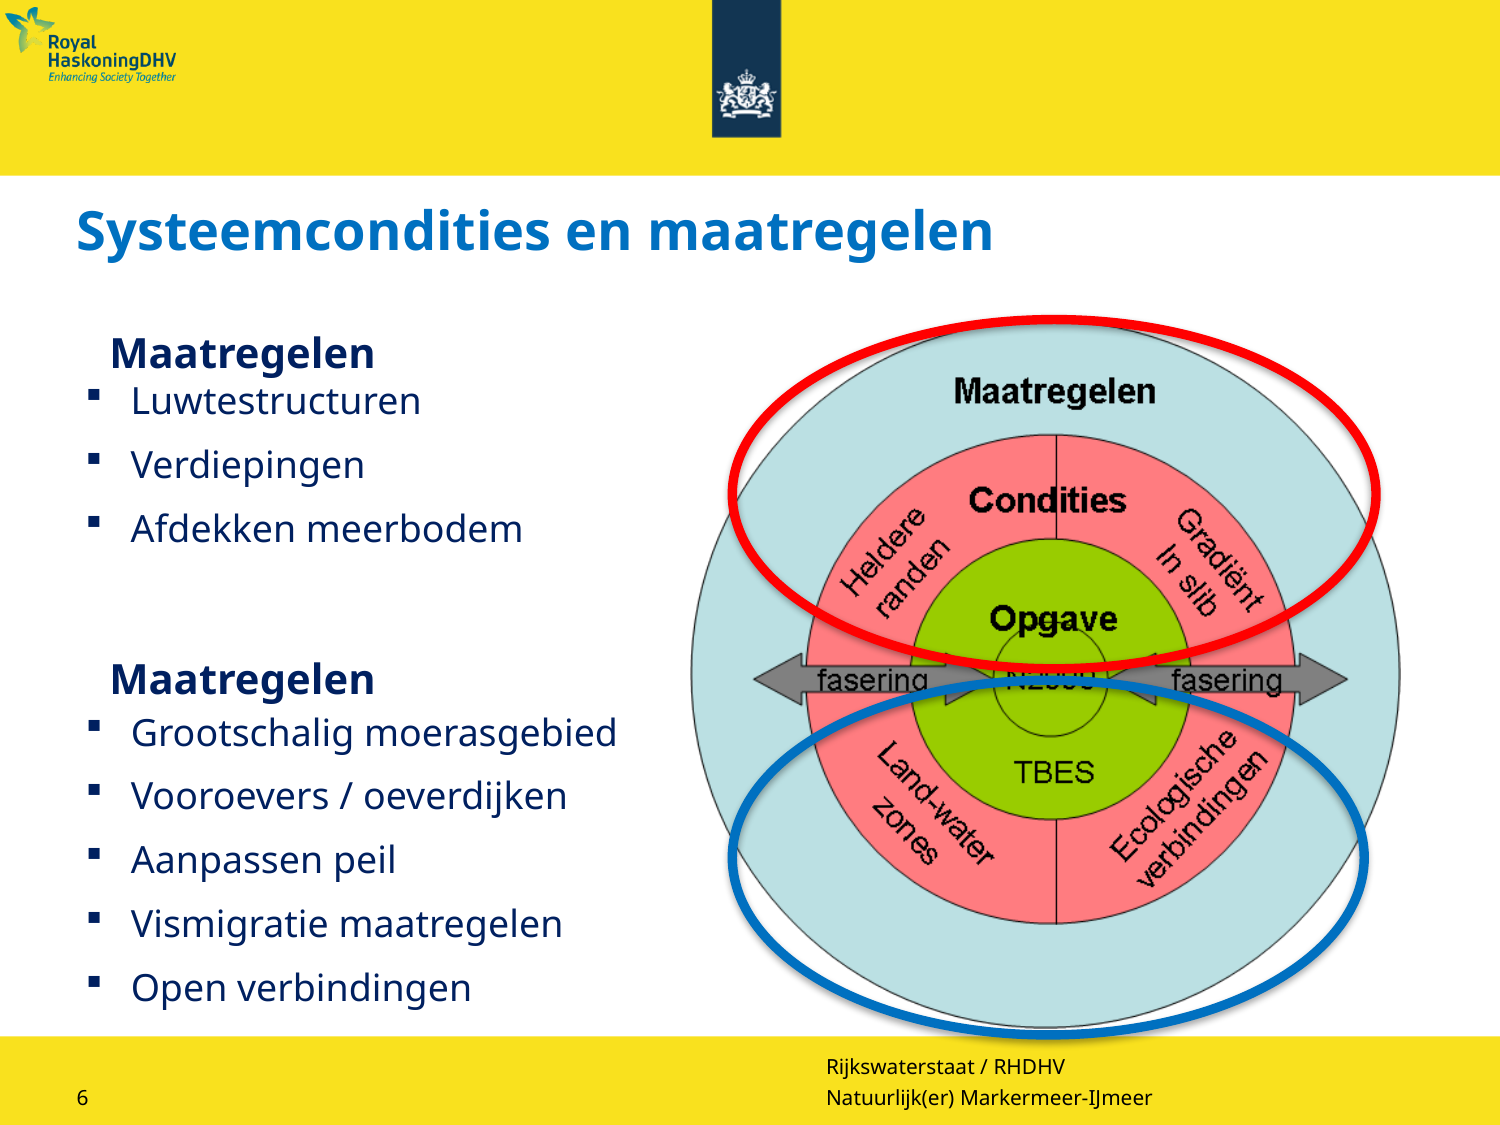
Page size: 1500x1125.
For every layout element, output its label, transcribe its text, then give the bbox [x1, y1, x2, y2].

text_box Maatregelen [94, 645, 479, 710]
text_box Maatregelen [94, 319, 479, 369]
picture [5, 6, 176, 83]
text_box [399, 1016, 1400, 1125]
text_box [399, 488, 685, 701]
text_box Luwtestructuren Verdiepingen Afdekken meerbodem [70, 369, 632, 557]
picture [690, 319, 1401, 1030]
text_box Grootschalig moerasgebied Vooroevers / oeverdijken Aanpassen peil Vismigratie maatregelen Open verbindingen [70, 701, 685, 1016]
title Systeemcondities en maatregelen [76, 196, 1456, 262]
picture [711, 0, 784, 139]
